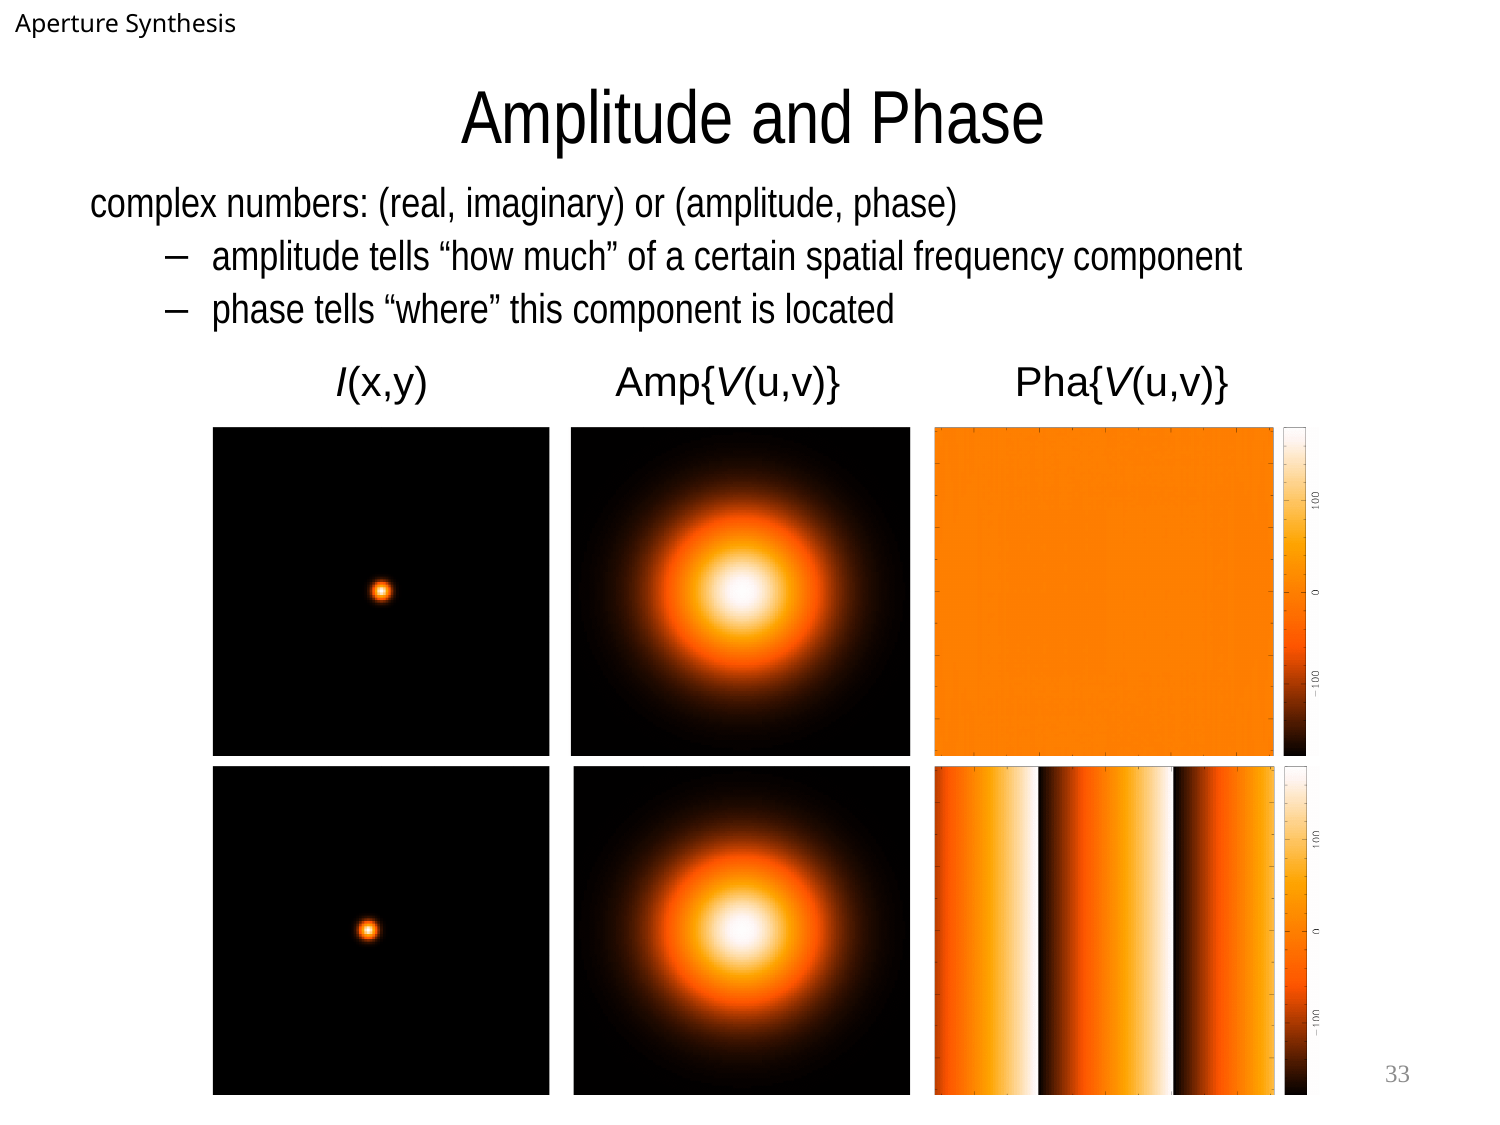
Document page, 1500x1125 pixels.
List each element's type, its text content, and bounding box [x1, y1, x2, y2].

slide_number 33 [1321, 1042, 1425, 1103]
list complex numbers: (real, imaginary) or (amplitude, phase) amplitude tells “how much” of a certain spatial frequency component phase tells “where” this component is located [75, 173, 1475, 364]
text_box Amp{V(u,v)} [568, 352, 888, 426]
text_box Pha{V(u,v)} [962, 352, 1282, 426]
text_box Amplitude and Phase [78, 20, 1429, 208]
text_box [212, 427, 1320, 1095]
text_box I(x,y) [291, 352, 473, 426]
text_box Aperture Synthesis [0, 0, 382, 75]
